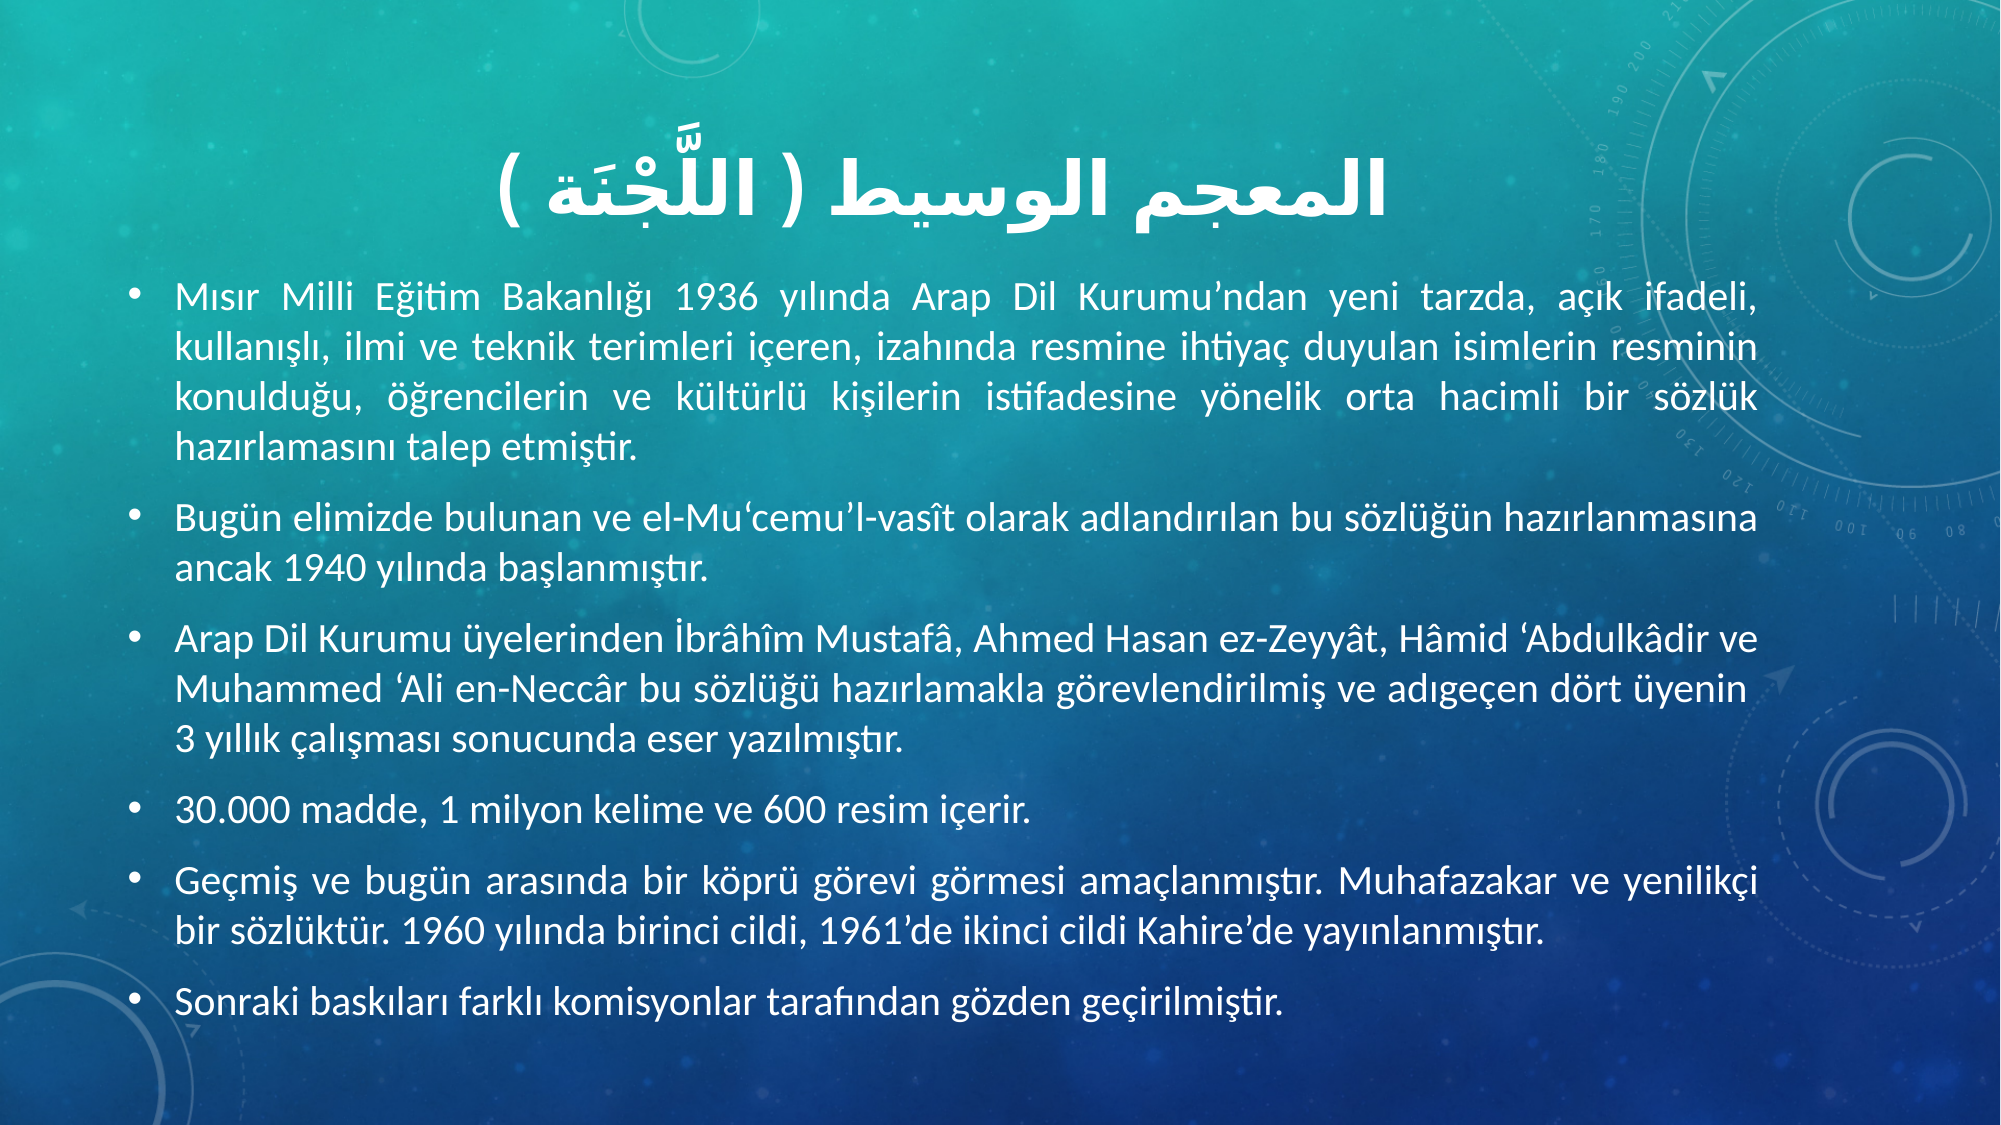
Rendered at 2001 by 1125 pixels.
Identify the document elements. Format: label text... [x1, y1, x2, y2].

title المعجم الوسيط ( اللَّجْنَة ) [112, 99, 1775, 254]
picture [0, 0, 2001, 1125]
list Mısır Milli Eğitim Bakanlığı 1936 yılında Arap Dil Kurumu’ndan yeni tarzda, açık ifadeli, kullanışlı, ilmi ve teknik terimleri içeren, izahında resmine ihtiyaç duyulan isimlerin resminin konulduğu, öğrencilerin ve kültürlü kişilerin istifadesine yönelik orta hacimli bir sözlük hazırlamasını talep etmiştir. Bugün elimizde bulunan ve el-Mu‘cemu’l-vasît olarak adlandırılan bu sözlüğün hazırlanmasına ancak 1940 yılında başlanmıştır. Arap Dil Kurumu üyelerinden İbrâhîm Mustafâ, Ahmed Hasan ez-Zeyyât, Hâmid ‘Abdulkâdir ve Muhammed ‘Ali en-Neccâr bu sözlüğü hazırlamakla görevlendirilmiş ve adıgeçen dört üyenin 3 yıllık çalışması sonucunda eser yazılmıştır. 30.000 madde, 1 milyon kelime ve 600 resim içerir. Geçmiş ve bugün arasında bir köprü görevi görmesi amaçlanmıştır. Muhafazakar ve yenilikçi bir sözlüktür. 1960 yılında birinci cildi, 1961’de ikinci cildi Kahire’de yayınlanmıştır. Sonraki baskıları farklı komisyonlar tarafından gözden geçirilmiştir. [112, 254, 1775, 1038]
